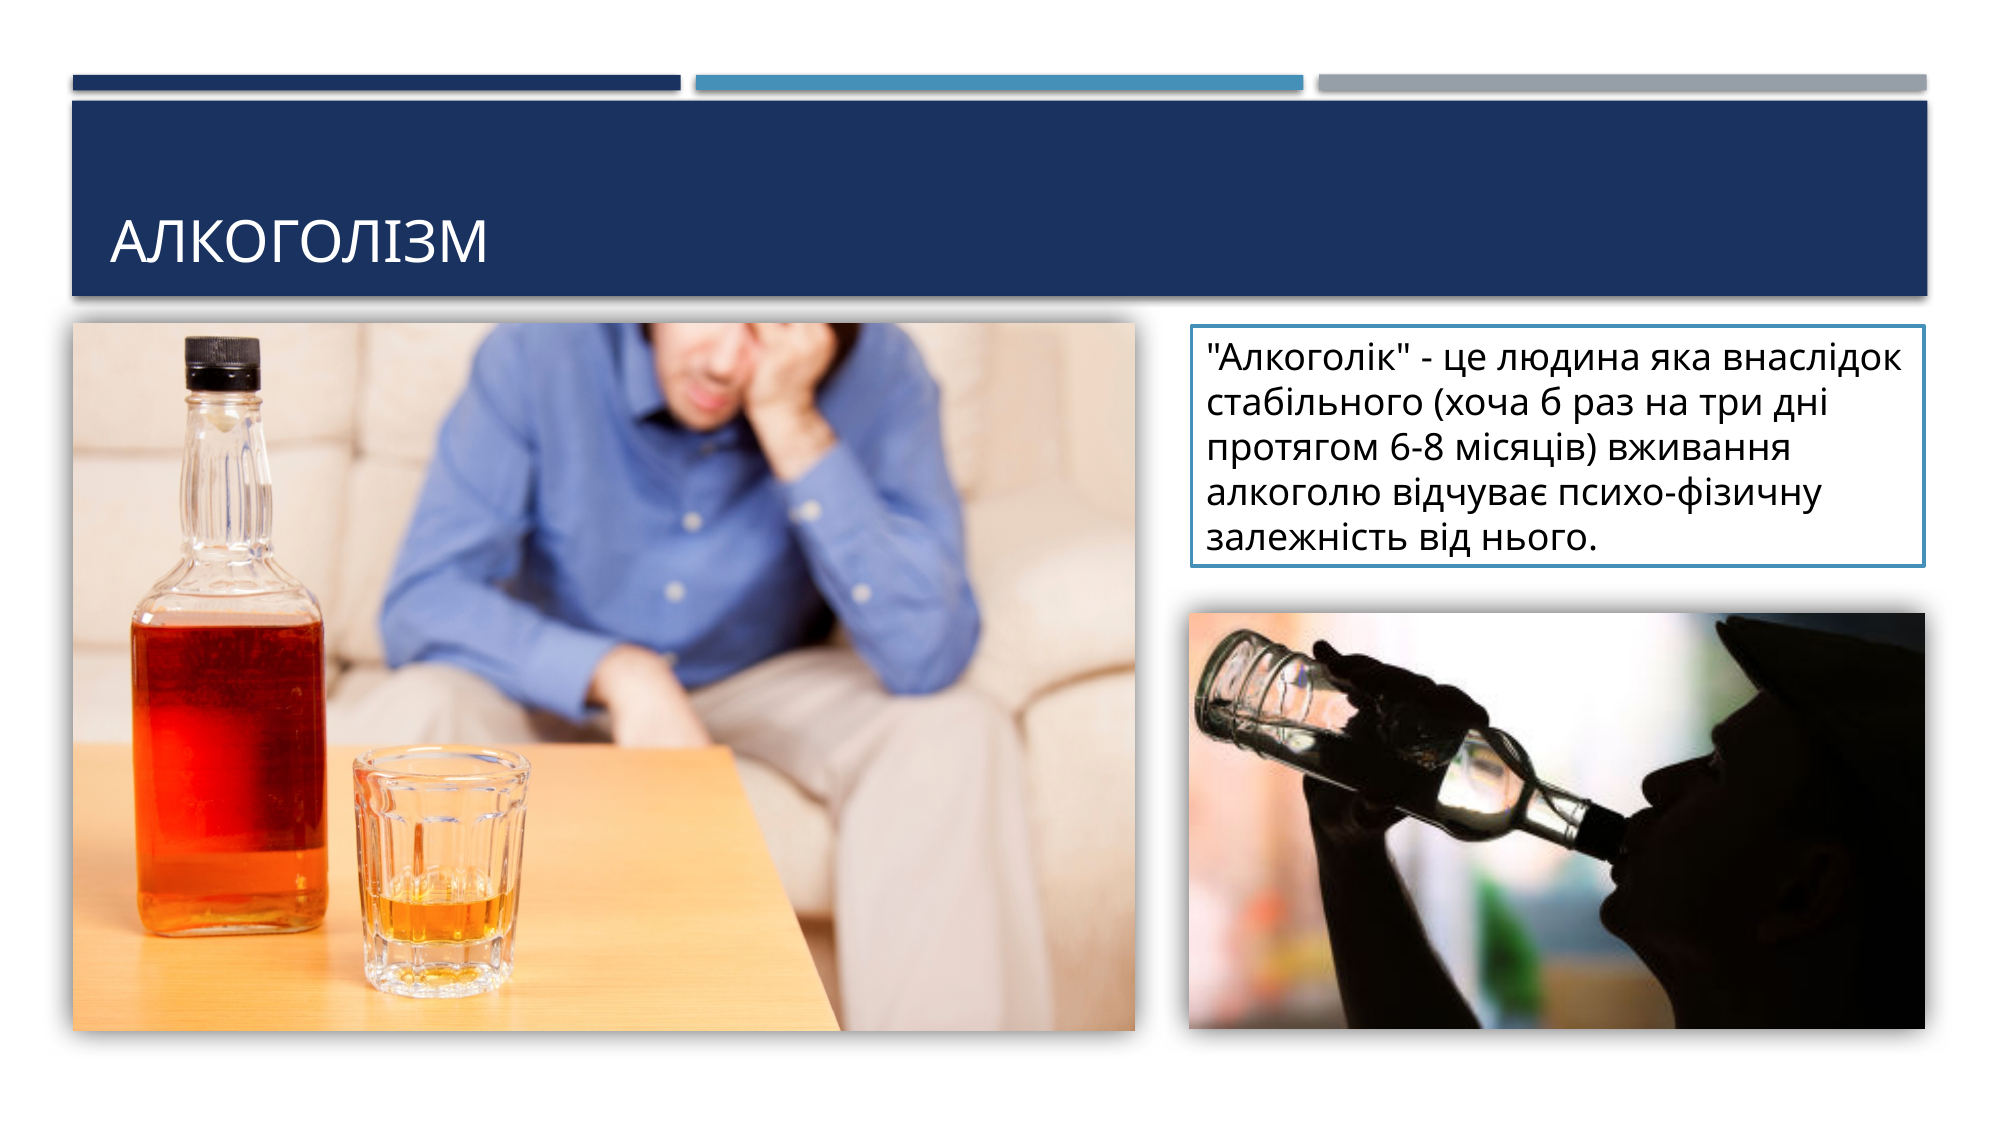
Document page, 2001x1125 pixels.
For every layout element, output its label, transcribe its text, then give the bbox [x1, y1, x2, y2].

text_box "Алкоголік" - це людина яка внаслідок стабільного (хоча б раз на три дні протягом 6-8 місяців) вживання алкоголю відчуває психо-фізичну залежність від нього. [1190, 324, 1926, 568]
picture [73, 322, 1136, 1032]
picture [1189, 613, 1926, 1029]
title Алкоголізм [95, 115, 1905, 282]
